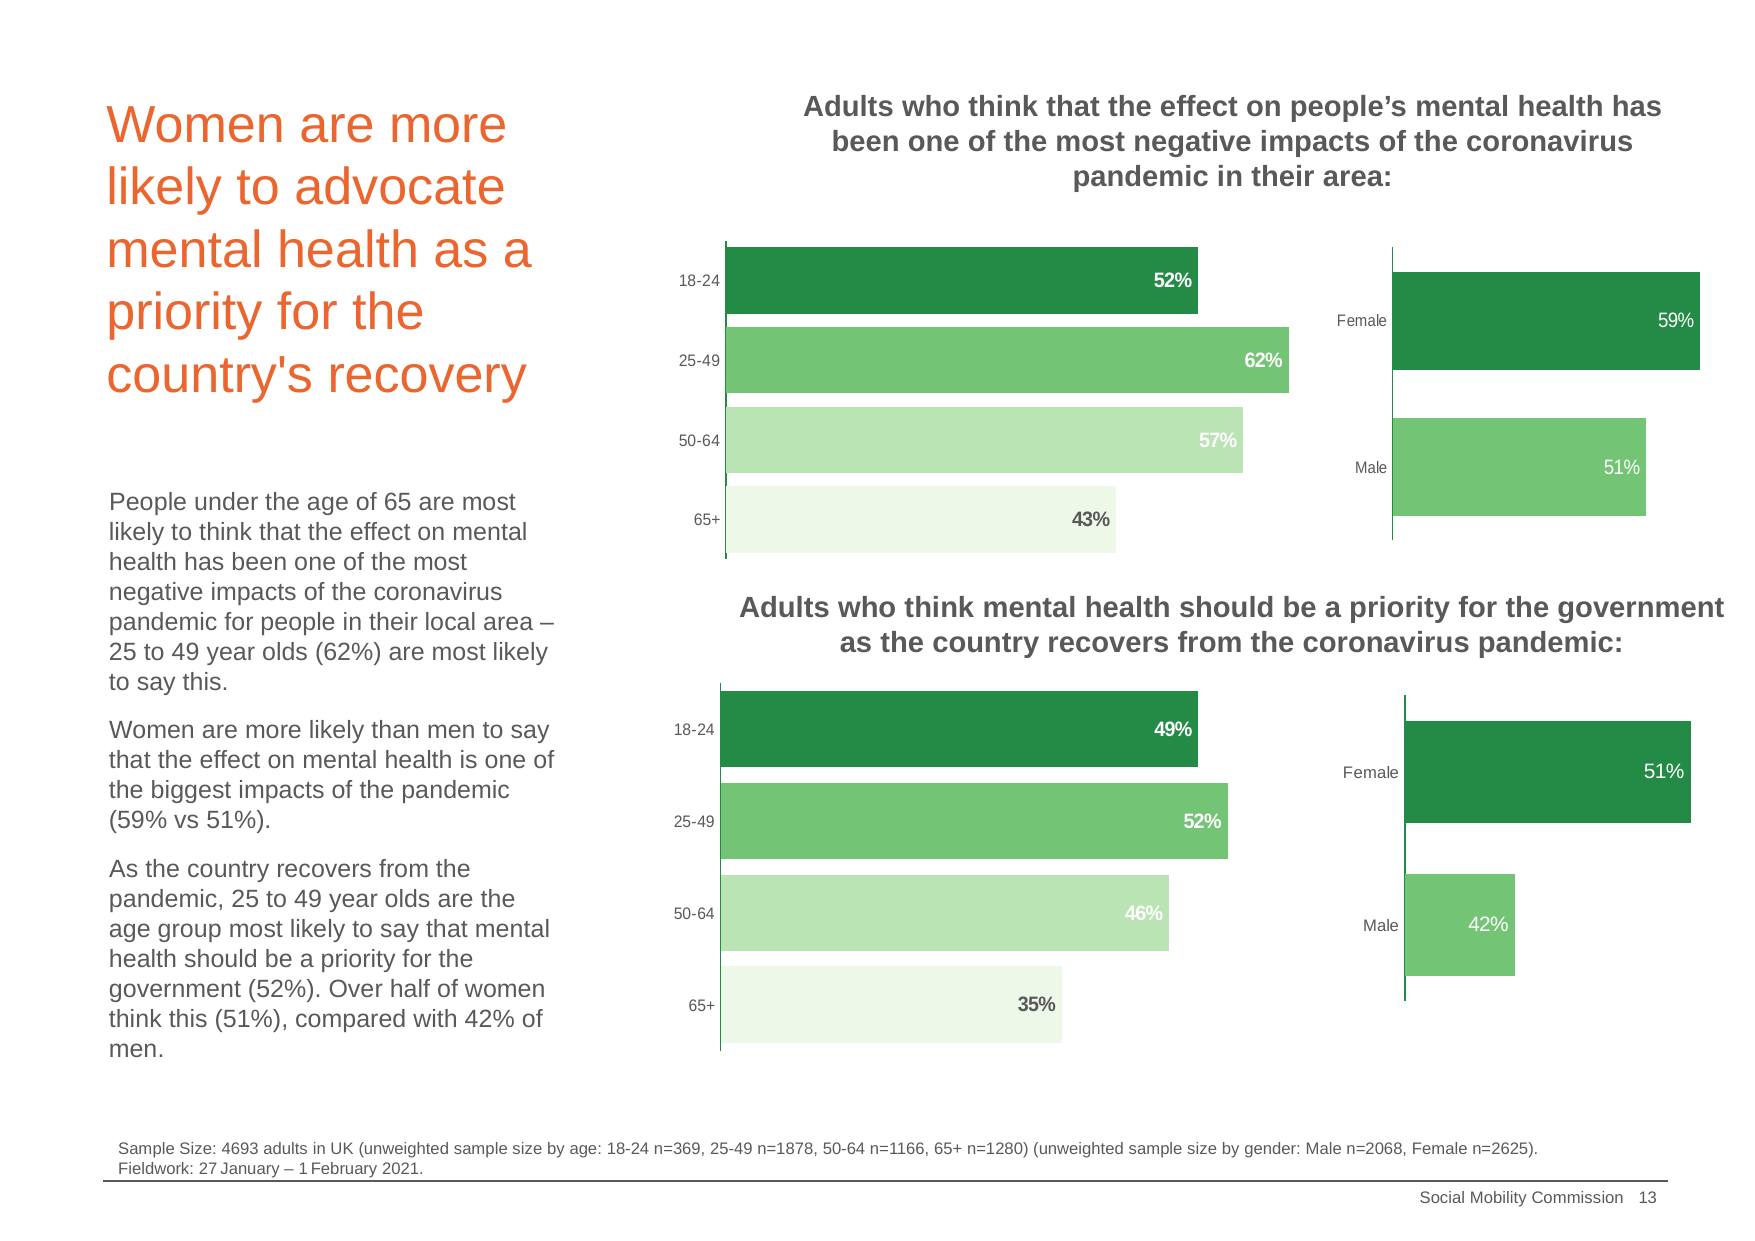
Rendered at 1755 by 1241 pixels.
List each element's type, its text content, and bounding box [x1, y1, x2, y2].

text_box Adults who think that the effect on people’s mental health has been one of the most negative impacts of the coronavirus pandemic in their area: [767, 79, 1698, 184]
text_box Sample Size: 4693 adults in UK (unweighted sample size by age: 18-24 n=369, 25-49 n=1878, 50-64 n=1166, 65+ n=1280) (unweighted sample size by gender: Male n=2068, Female n=2625). Fieldwork: 27 January – 1 February 2021. [103, 1130, 1699, 1185]
chart [1331, 640, 1713, 1090]
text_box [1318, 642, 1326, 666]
list People under the age of 65 are most likely to think that the effect on mental health has been one of the most negative impacts of the coronavirus pandemic for people in their local area – 25 to 49 year olds (62%) are most likely to say this. Women are more likely than men to say that the effect on mental health is one of the biggest impacts of the pandemic (59% vs 51%). As the country recovers from the pandemic, 25 to 49 year olds are the age group most likely to say that mental health should be a priority for the government (52%). Over half of women think this (51%), compared with 42% of men. [109, 485, 561, 1129]
title Women are more likely to advocate mental health as a priority for the country's recovery [106, 90, 584, 327]
text_box Adults who think mental health should be a priority for the government as the country recovers from the coronavirus pandemic: [1376, 584, 1755, 666]
chart [673, 165, 1755, 1136]
slide_number 13 [1630, 1181, 1666, 1223]
